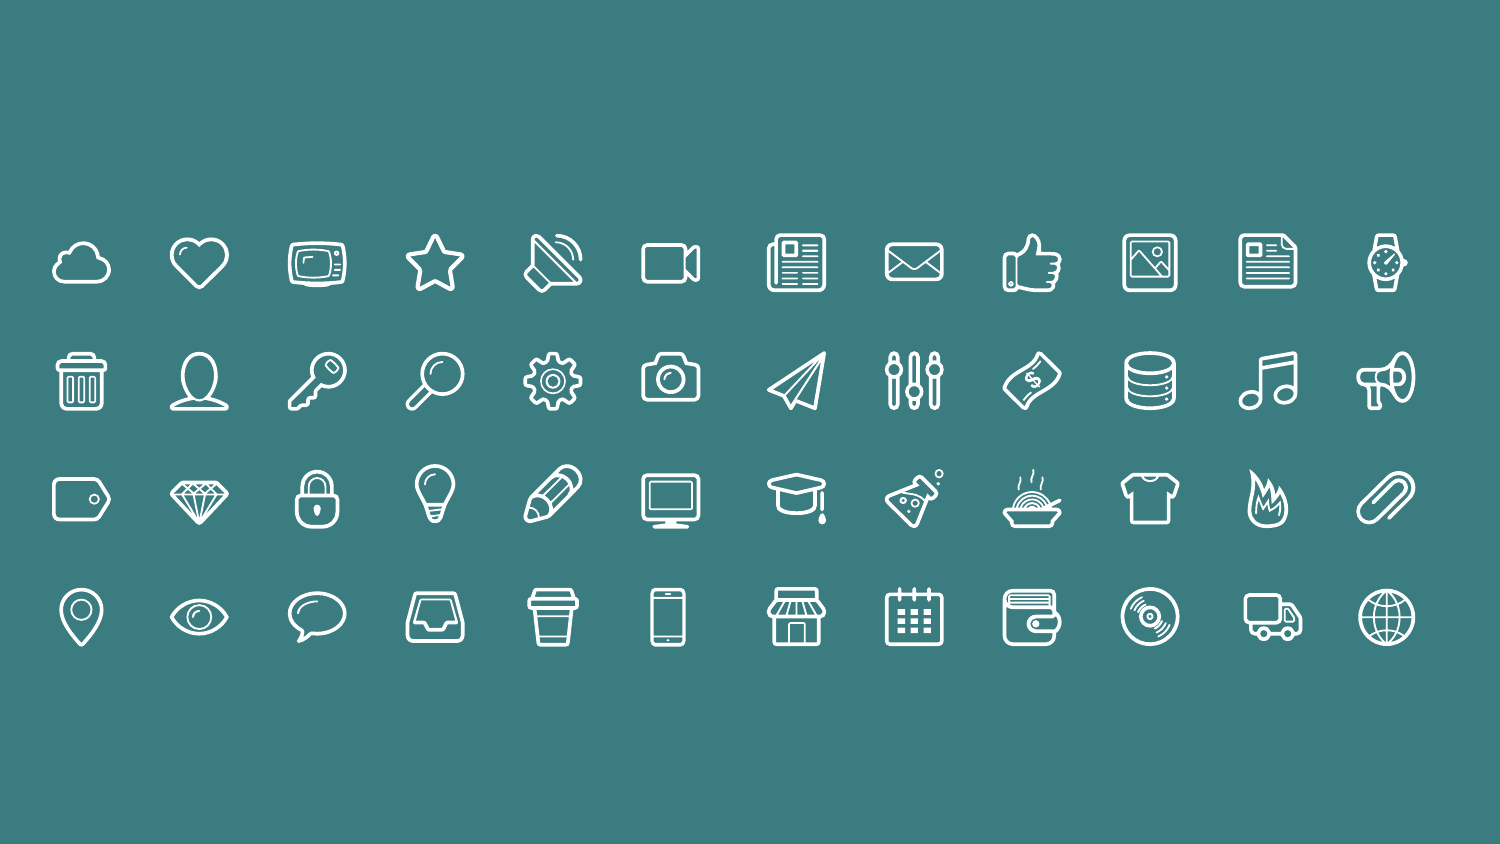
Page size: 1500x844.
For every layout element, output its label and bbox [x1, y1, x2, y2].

text_box [1238, 351, 1298, 411]
text_box [324, 359, 340, 374]
text_box [77, 375, 86, 404]
text_box [884, 586, 944, 647]
text_box [51, 477, 111, 522]
text_box [1002, 233, 1062, 293]
text_box [1002, 351, 1062, 411]
text_box [910, 498, 920, 508]
text_box [413, 598, 458, 632]
text_box [1120, 587, 1180, 647]
text_box [523, 233, 583, 293]
text_box [641, 351, 701, 402]
text_box [294, 469, 340, 529]
text_box [1367, 233, 1408, 293]
text_box [414, 464, 456, 524]
text_box [1002, 491, 1062, 529]
text_box [313, 504, 321, 516]
text_box [1247, 469, 1289, 529]
text_box [287, 591, 347, 643]
text_box [781, 240, 799, 258]
text_box [818, 513, 827, 525]
text_box [59, 587, 104, 647]
text_box [1039, 476, 1044, 491]
text_box [66, 375, 75, 404]
text_box [766, 351, 827, 411]
text_box [169, 237, 229, 290]
text_box [1238, 233, 1298, 289]
text_box [302, 255, 314, 264]
text_box [766, 587, 827, 647]
text_box [1356, 351, 1416, 411]
text_box [1356, 471, 1416, 525]
text_box [1122, 233, 1178, 293]
text_box [405, 351, 465, 411]
text_box [934, 469, 944, 479]
text_box [884, 242, 944, 282]
text_box [527, 587, 579, 647]
text_box [523, 351, 583, 411]
text_box [1030, 468, 1035, 483]
text_box [1120, 472, 1180, 525]
text_box [766, 472, 827, 516]
text_box [88, 375, 97, 404]
text_box [294, 248, 332, 279]
text_box [1002, 588, 1062, 647]
text_box [169, 480, 229, 525]
text_box [523, 464, 583, 524]
text_box [1358, 588, 1416, 647]
text_box [1243, 593, 1303, 642]
text_box [766, 233, 827, 293]
text_box [650, 587, 686, 647]
text_box [287, 241, 347, 288]
text_box [405, 591, 465, 643]
text_box [169, 351, 229, 411]
text_box [1017, 476, 1022, 491]
text_box [884, 351, 944, 411]
text_box [884, 474, 939, 529]
text_box [333, 250, 340, 256]
text_box [1255, 494, 1282, 517]
text_box [55, 351, 108, 411]
text_box [641, 473, 701, 529]
text_box [820, 491, 824, 512]
text_box [287, 351, 347, 411]
text_box [899, 496, 907, 505]
text_box [1124, 351, 1176, 411]
text_box [52, 241, 111, 284]
text_box [297, 600, 319, 615]
text_box [405, 233, 465, 292]
text_box [641, 243, 701, 284]
text_box [169, 598, 229, 636]
